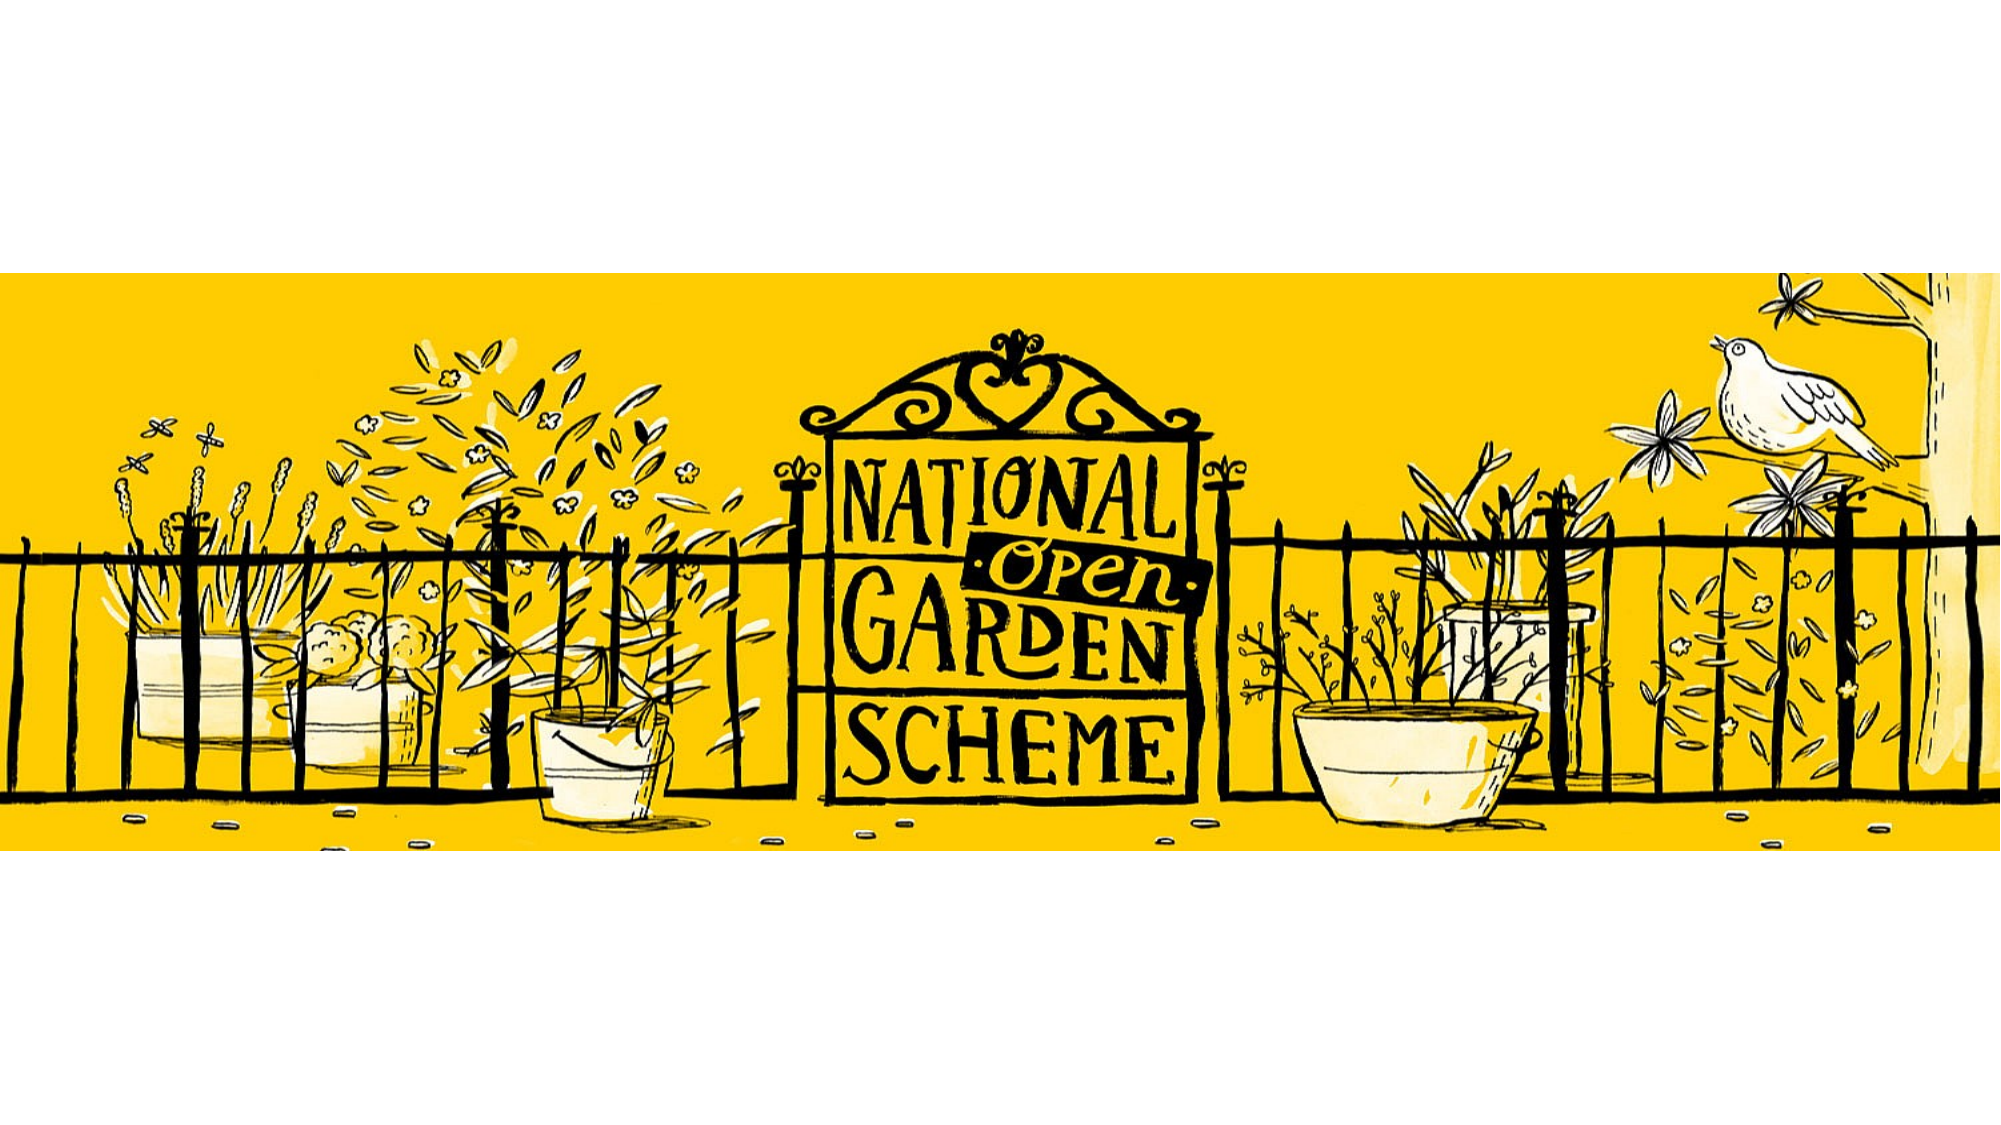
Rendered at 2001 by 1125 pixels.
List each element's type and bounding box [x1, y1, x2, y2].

picture [0, 273, 2000, 851]
